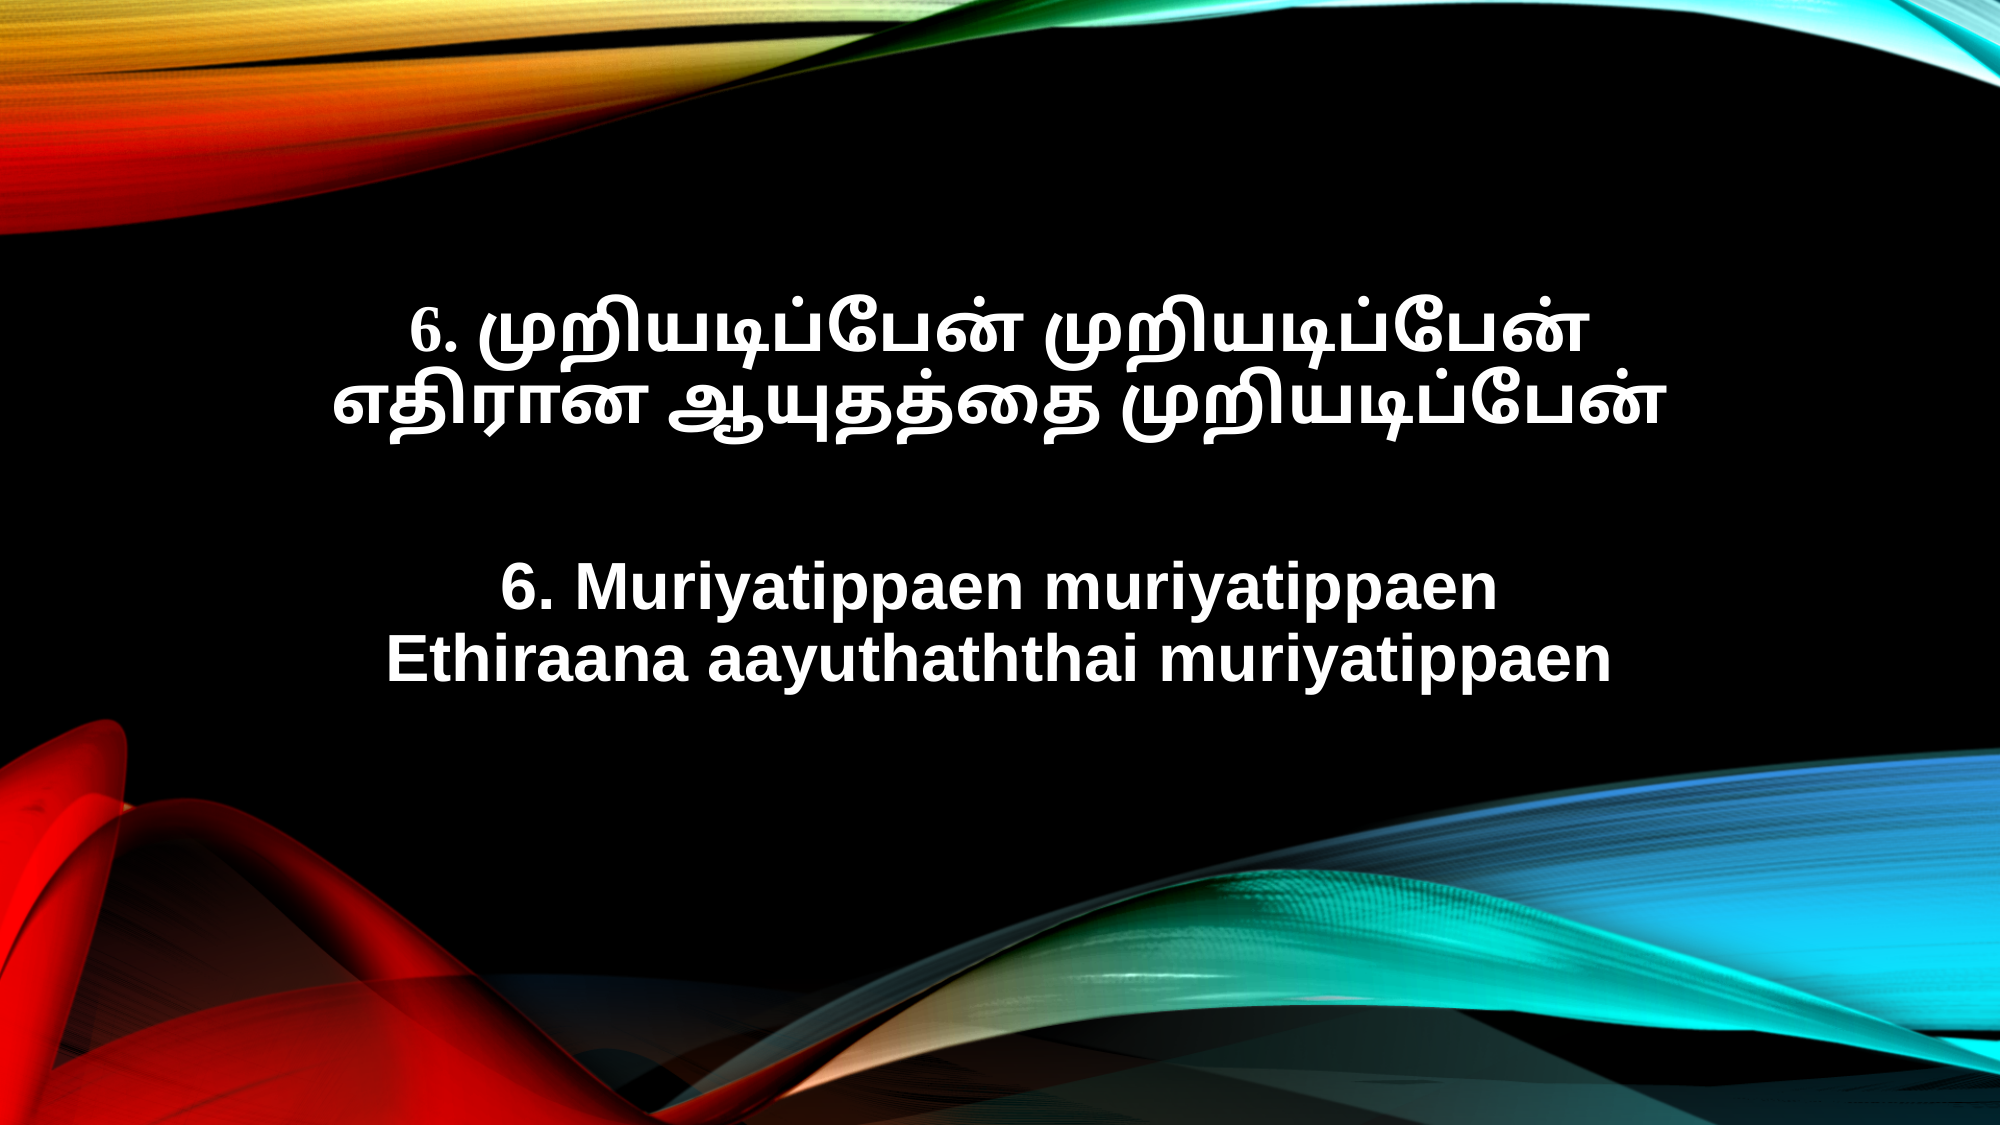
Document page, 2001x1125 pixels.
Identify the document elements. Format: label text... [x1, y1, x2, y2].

subtitle 6. முறியடிப்பேன் முறியடிப்பேன் எதிரான ஆயுதத்தை முறியடிப்பேன் 6. Muriyatippaen muriyatippaen Ethiraana aayuthaththai muriyatippaen [0, 0, 2000, 1125]
